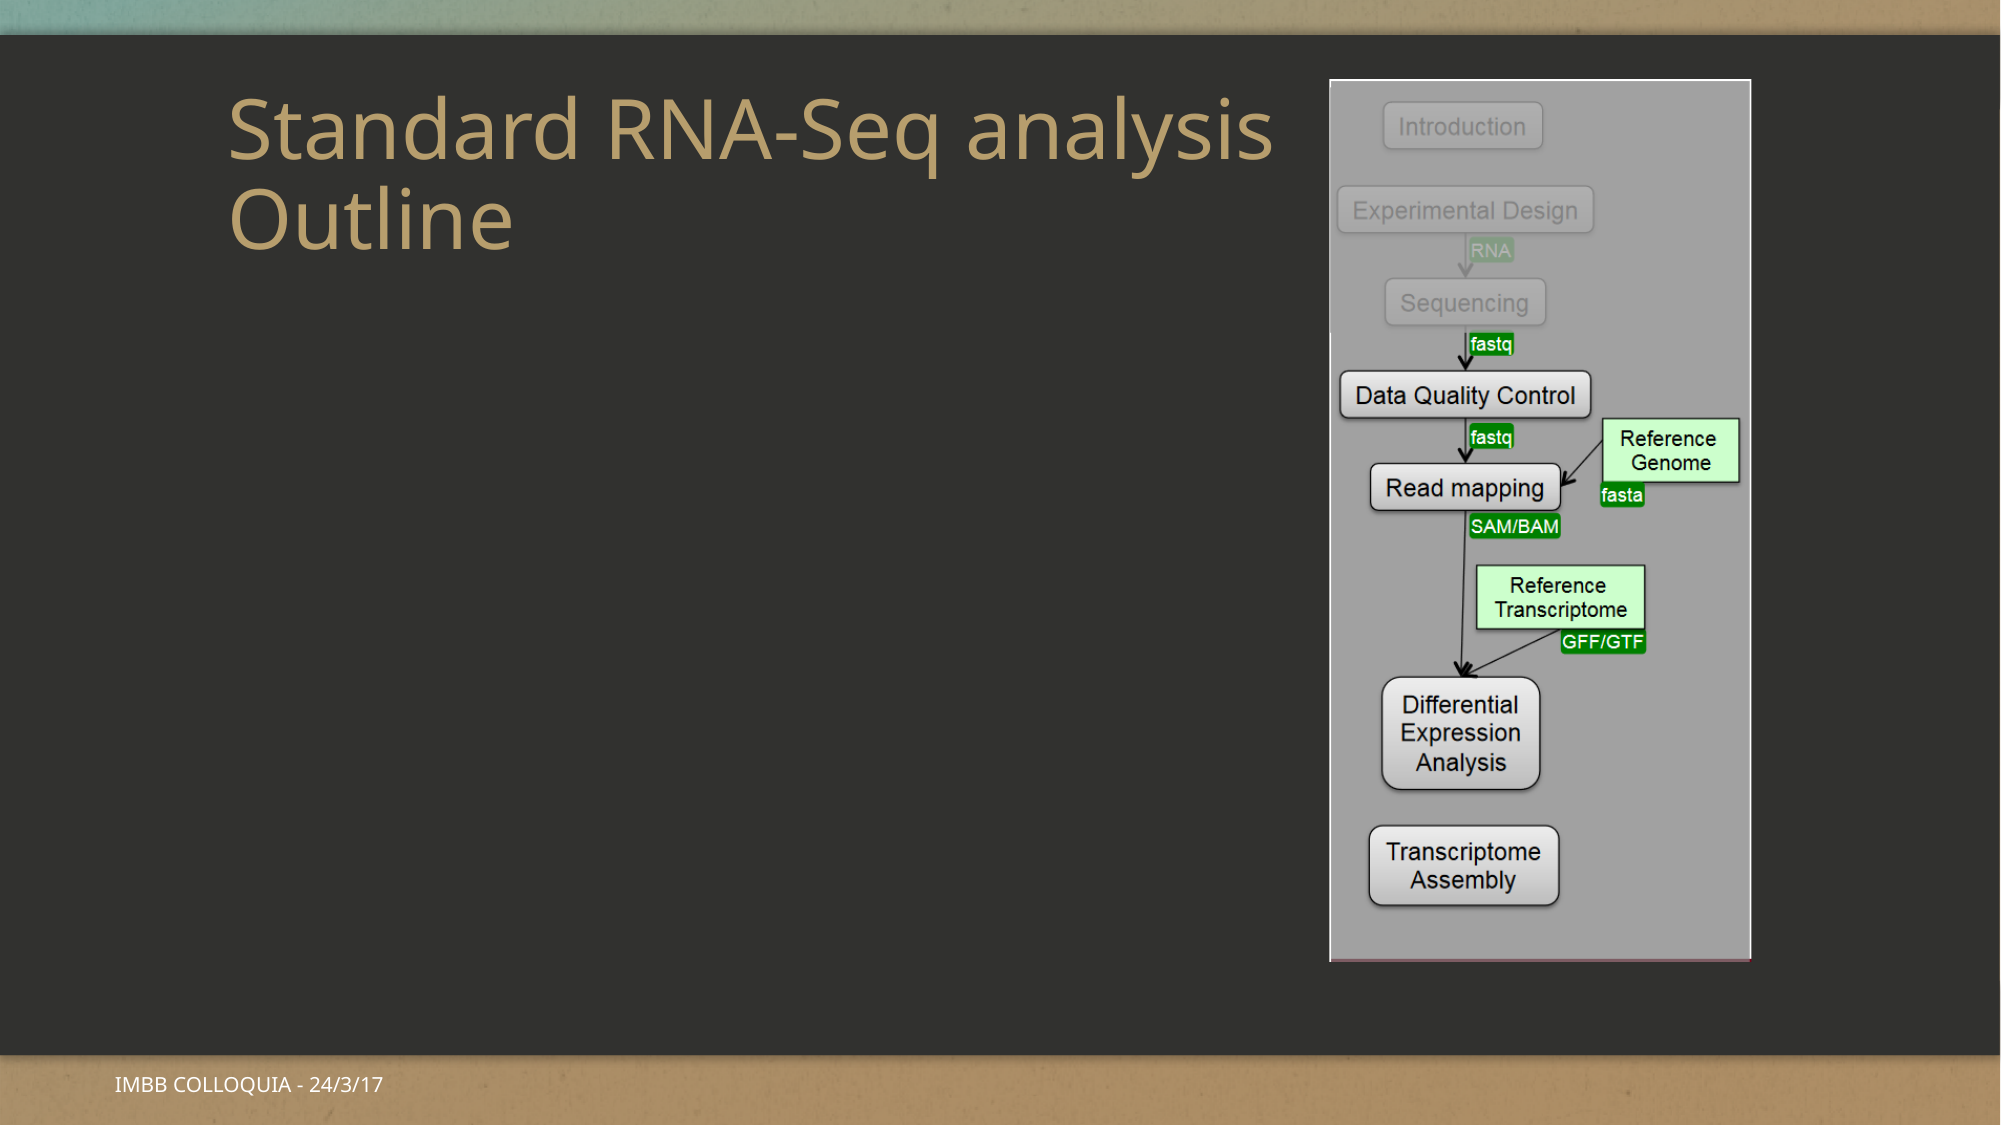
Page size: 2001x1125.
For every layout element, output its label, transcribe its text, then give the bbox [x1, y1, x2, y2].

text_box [1329, 79, 1752, 962]
picture [0, 0, 2001, 1125]
footer IMBB COLLOQUIA - 24/3/17 [99, 1063, 777, 1109]
title Standard RNA-Seq analysis Outline [212, 68, 1788, 275]
